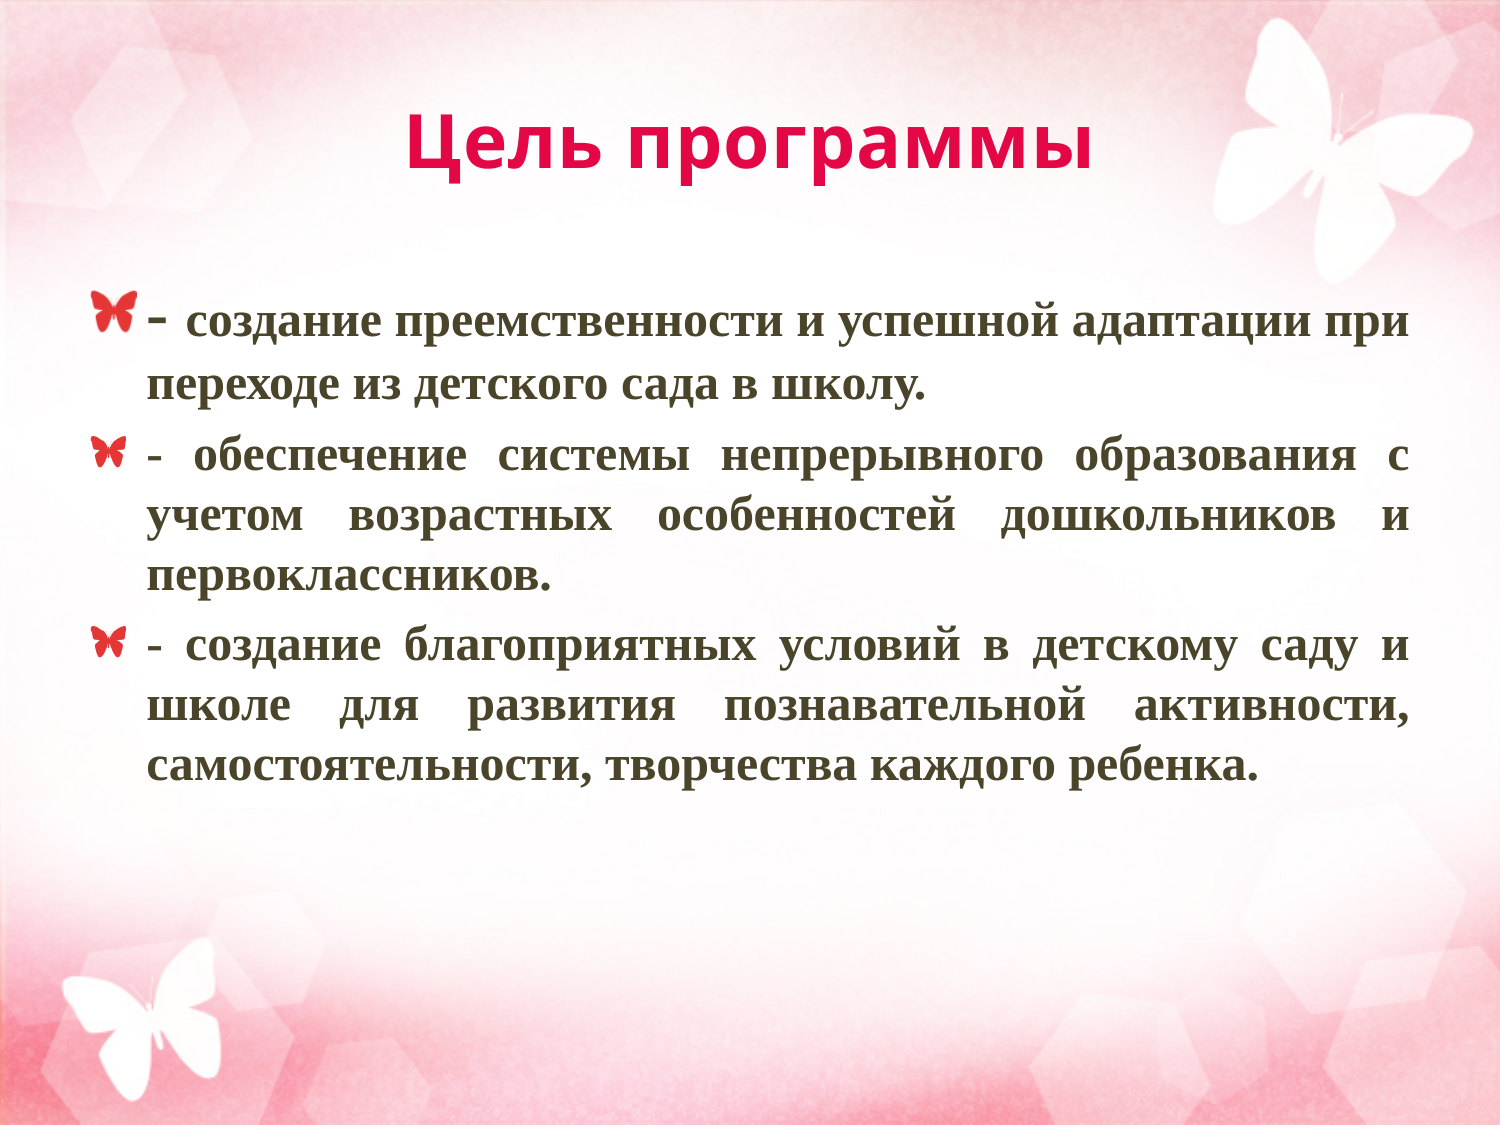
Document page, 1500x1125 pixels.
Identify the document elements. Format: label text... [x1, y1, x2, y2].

picture [0, 0, 1500, 1125]
list - создание преемственности и успешной адаптации при переходе из детского сада в школу. - обеспечение системы непрерывного образования с учетом возрастных особенностей дошкольников и первоклассников. - создание благоприятных условий в детскому саду и школе для развития познавательной активности, самостоятельности, творчества каждого ребенка. [75, 262, 1425, 1005]
title Цель программы [75, 45, 1425, 233]
